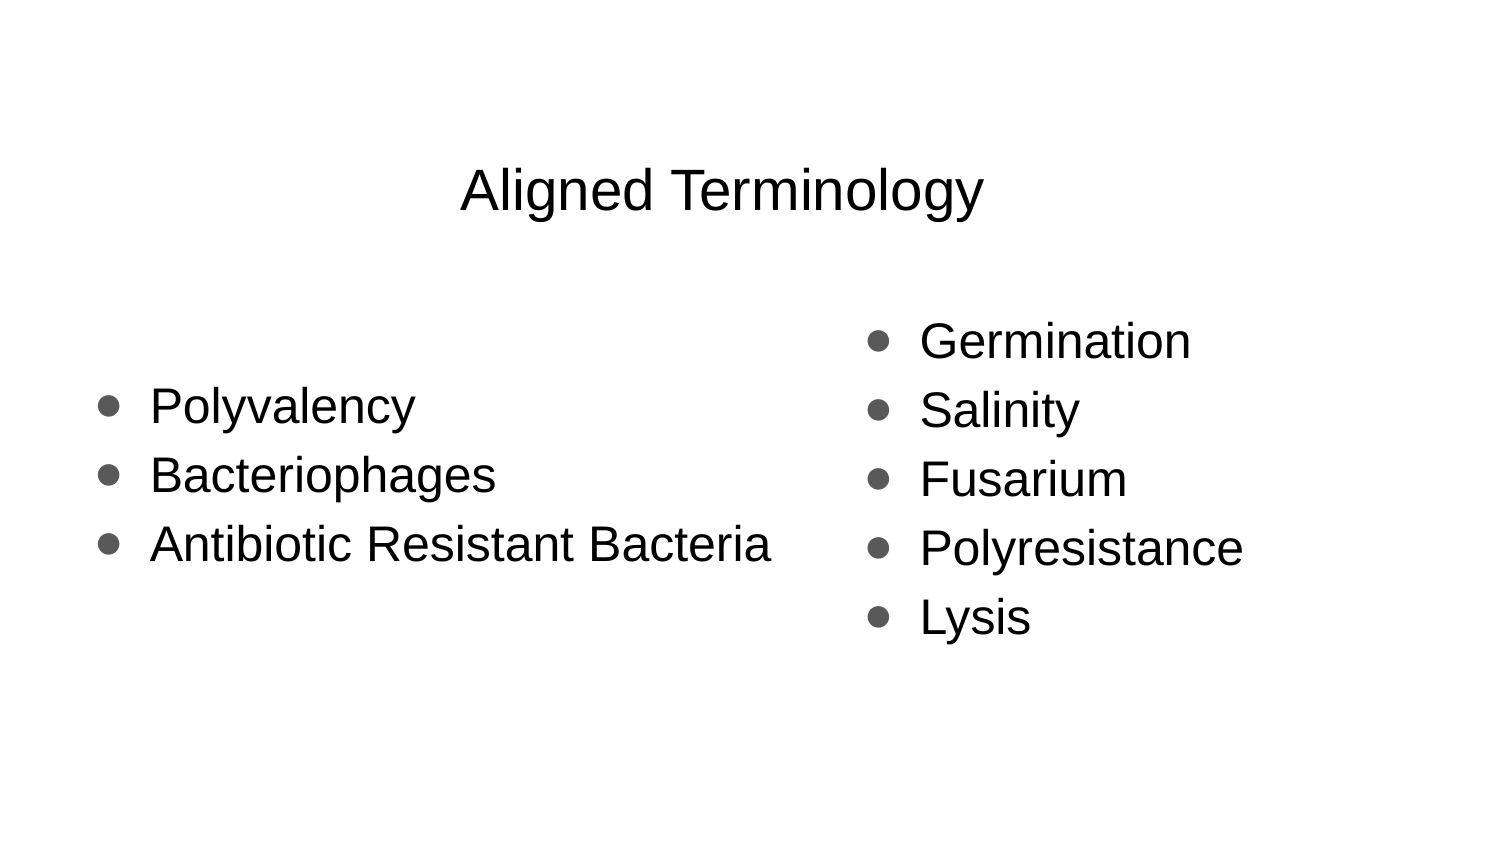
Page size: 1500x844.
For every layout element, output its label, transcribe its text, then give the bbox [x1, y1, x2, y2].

title Aligned Terminology [171, 126, 1247, 267]
list Polyvalency Bacteriophages Antibiotic Resistant Bacteria [78, 349, 829, 596]
list Germination Salinity Fusarium Polyresistance Lysis [829, 284, 1350, 715]
